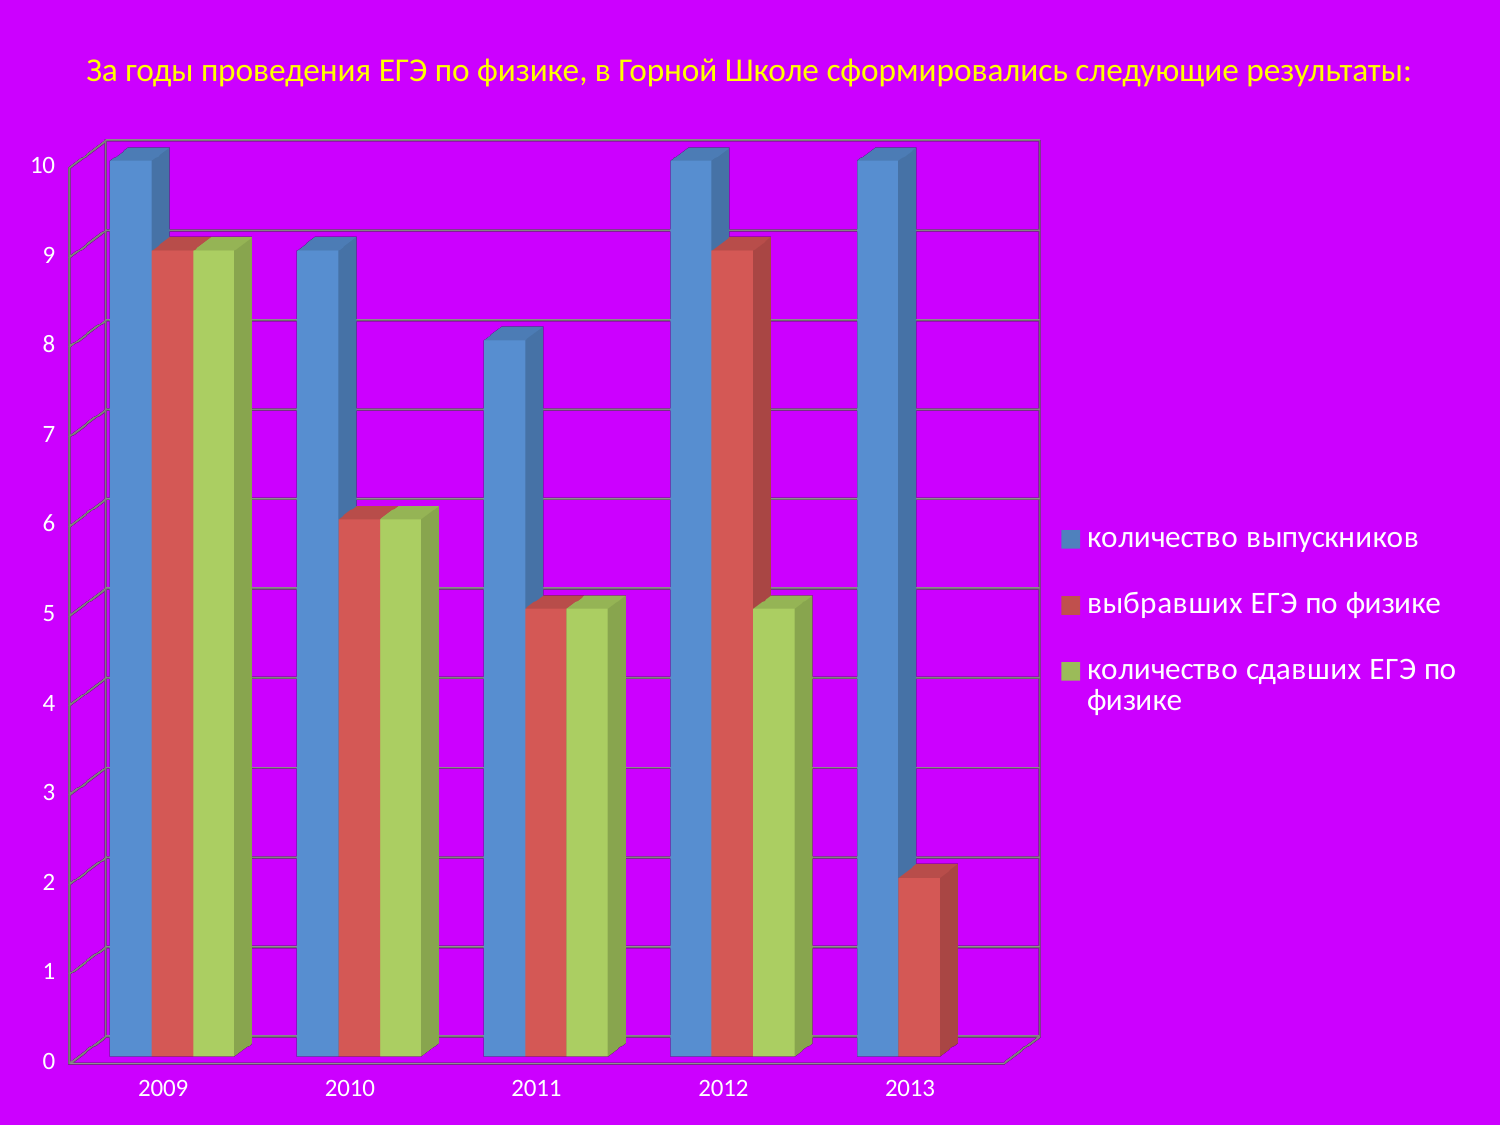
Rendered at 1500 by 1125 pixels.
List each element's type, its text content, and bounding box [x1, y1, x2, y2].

text_box За годы проведения ЕГЭ по физике, в Горной Школе сформировались следующие результаты: [0, 0, 1500, 116]
chart [0, 116, 1500, 1125]
